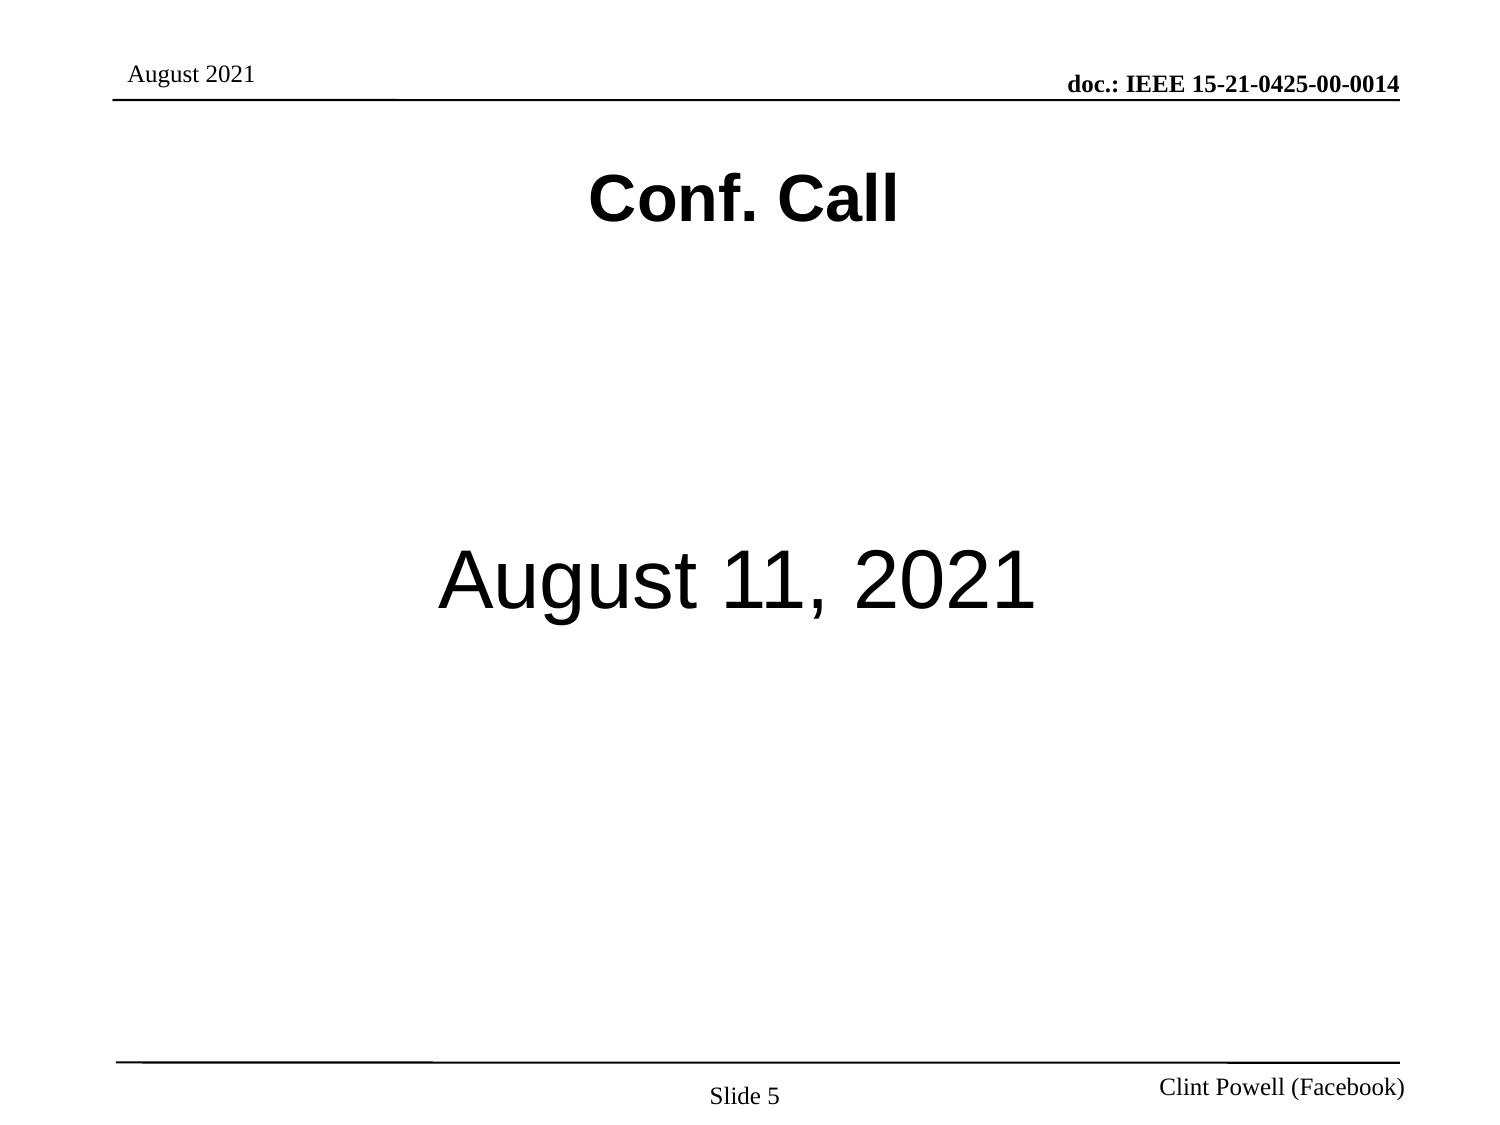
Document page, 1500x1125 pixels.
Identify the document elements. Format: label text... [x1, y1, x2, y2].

slide_number Slide 5 [690, 1075, 799, 1115]
title August 11, 2021 [113, 326, 1387, 824]
list Conf. Call [107, 147, 1382, 289]
